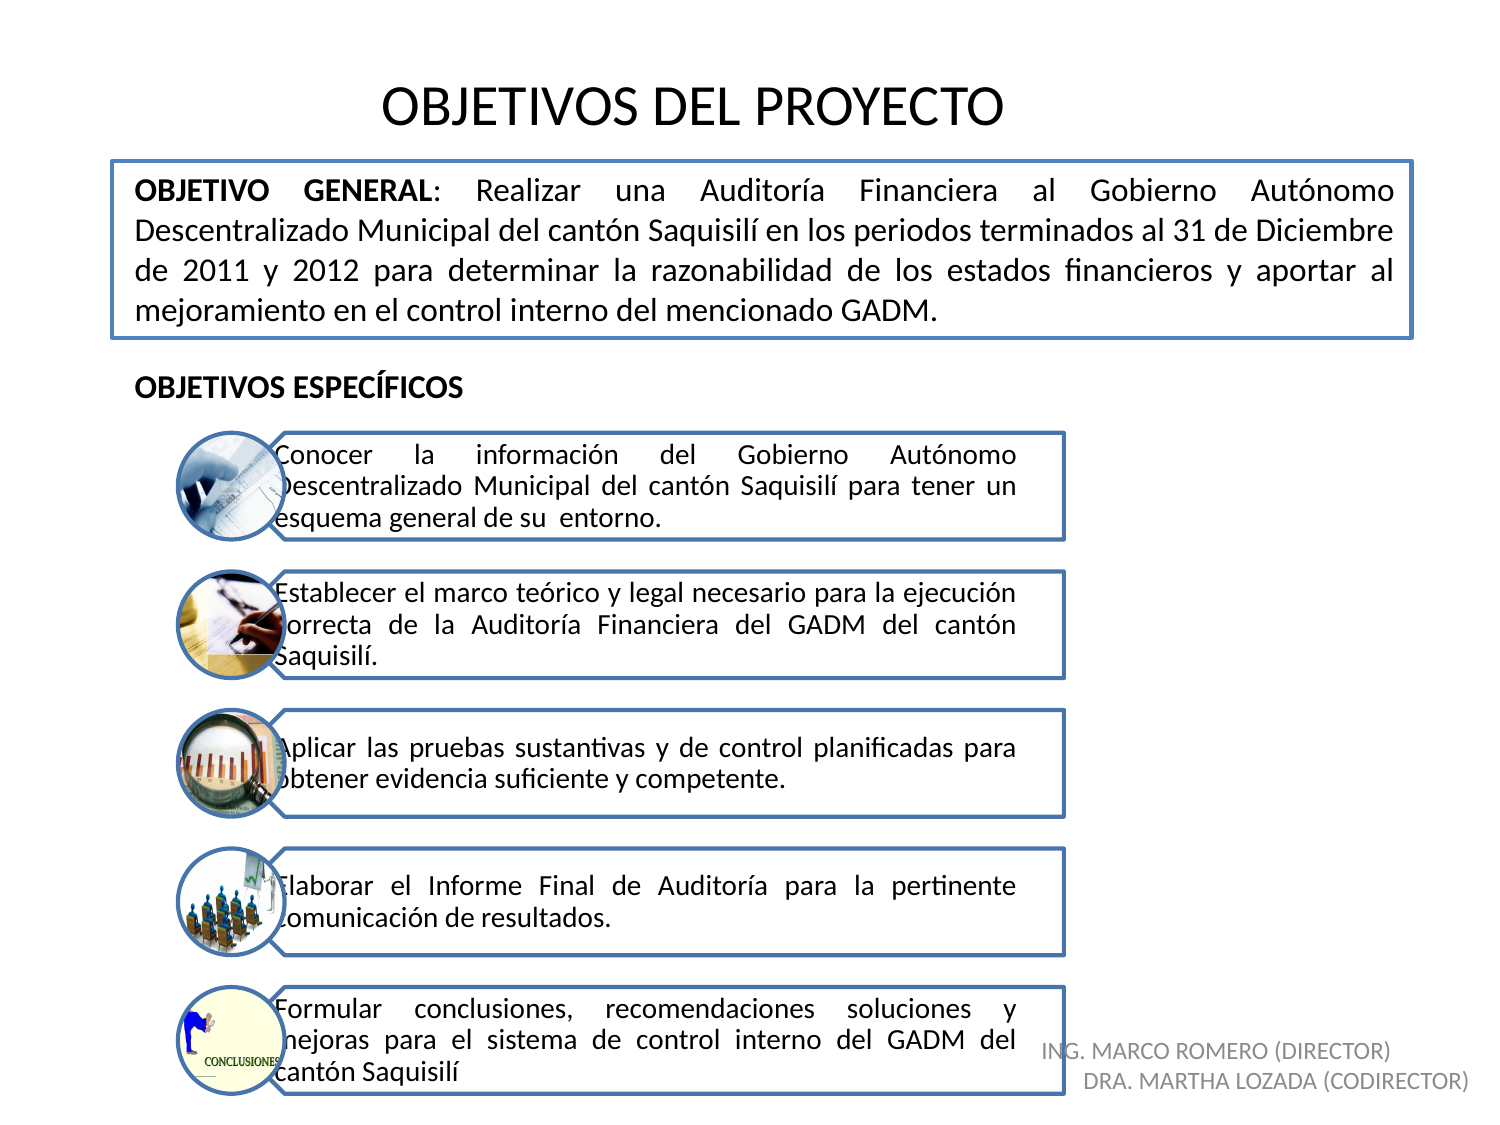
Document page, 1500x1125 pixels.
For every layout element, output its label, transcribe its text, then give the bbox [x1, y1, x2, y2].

footer ING. MARCO ROMERO (DIRECTOR) DRA. MARTHA LOZADA (CODIRECTOR) [1252, 1035, 1500, 1095]
list OBJETIVO GENERAL: Realizar una Auditoría Financiera al Gobierno Autónomo Descentralizado Municipal del cantón Saquisilí en los periodos terminados al 31 de Diciembre de 2011 y 2012 para determinar la razonabilidad de los estados financieros y aportar al mejoramiento en el control interno del mencionado GADM. OBJETIVOS ESPECÍFICOS [110, 159, 1414, 340]
title OBJETIVOS DEL PROYECTO [159, 54, 1228, 149]
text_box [0, 432, 1248, 1095]
